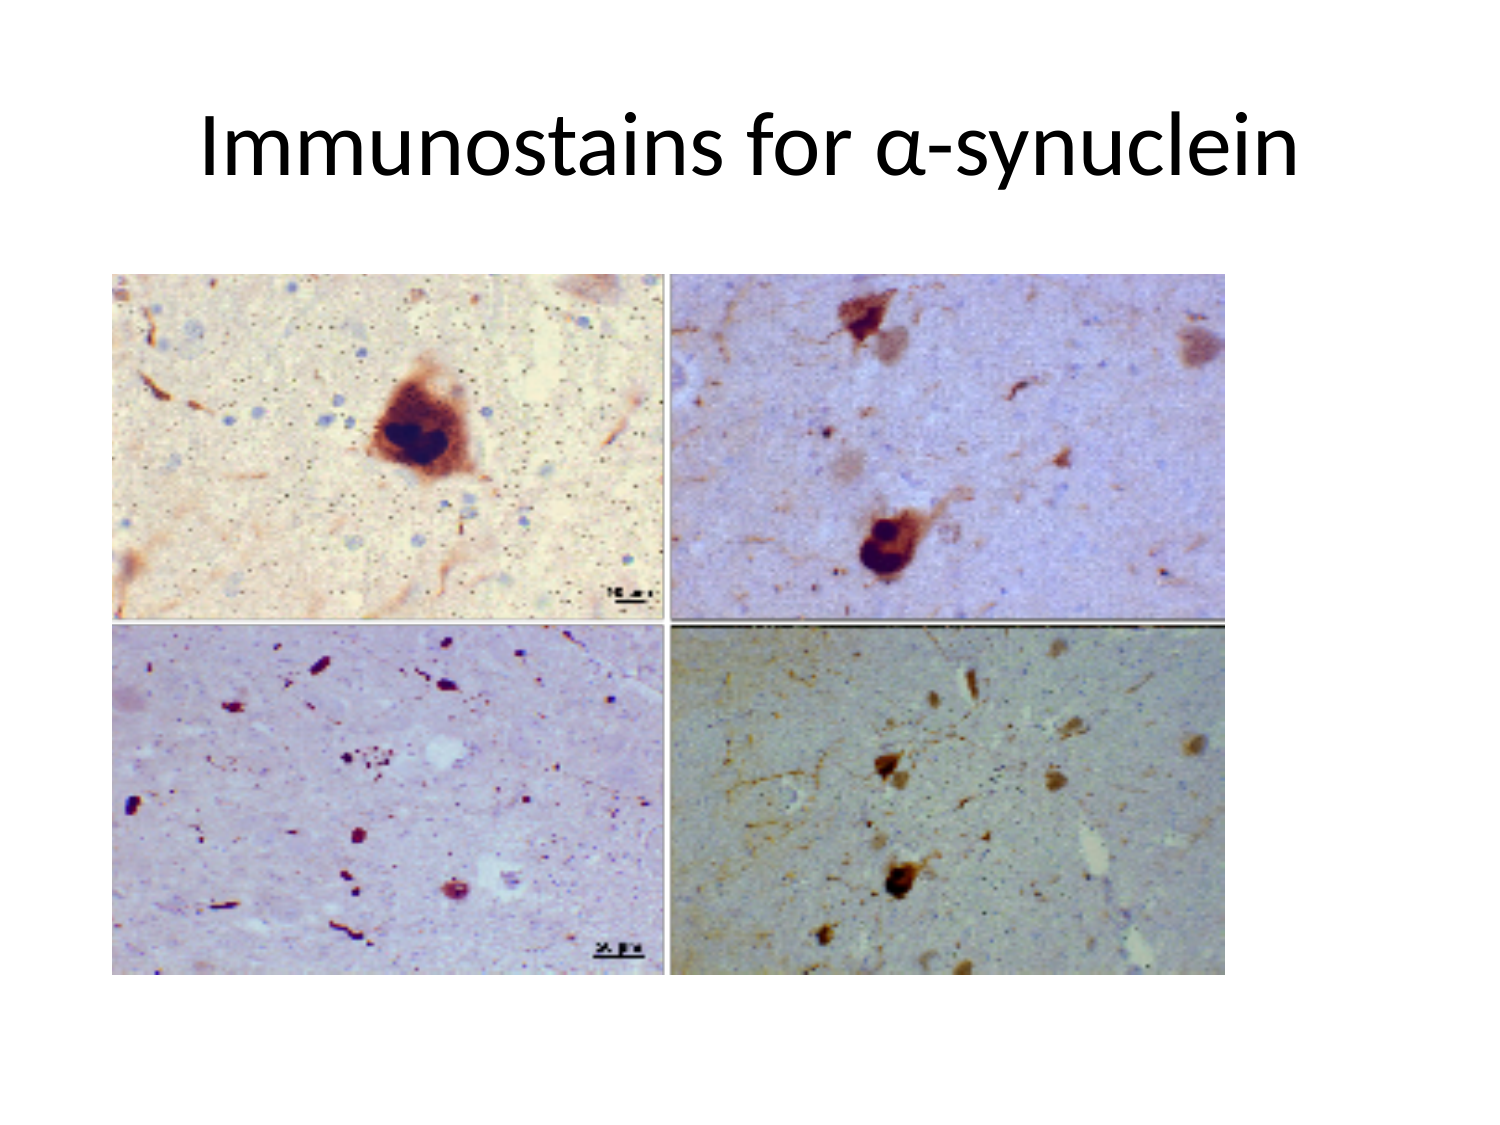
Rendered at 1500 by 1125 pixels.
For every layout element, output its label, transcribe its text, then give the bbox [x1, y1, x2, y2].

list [112, 274, 1226, 976]
title Immunostains for α-synuclein [75, 45, 1425, 233]
